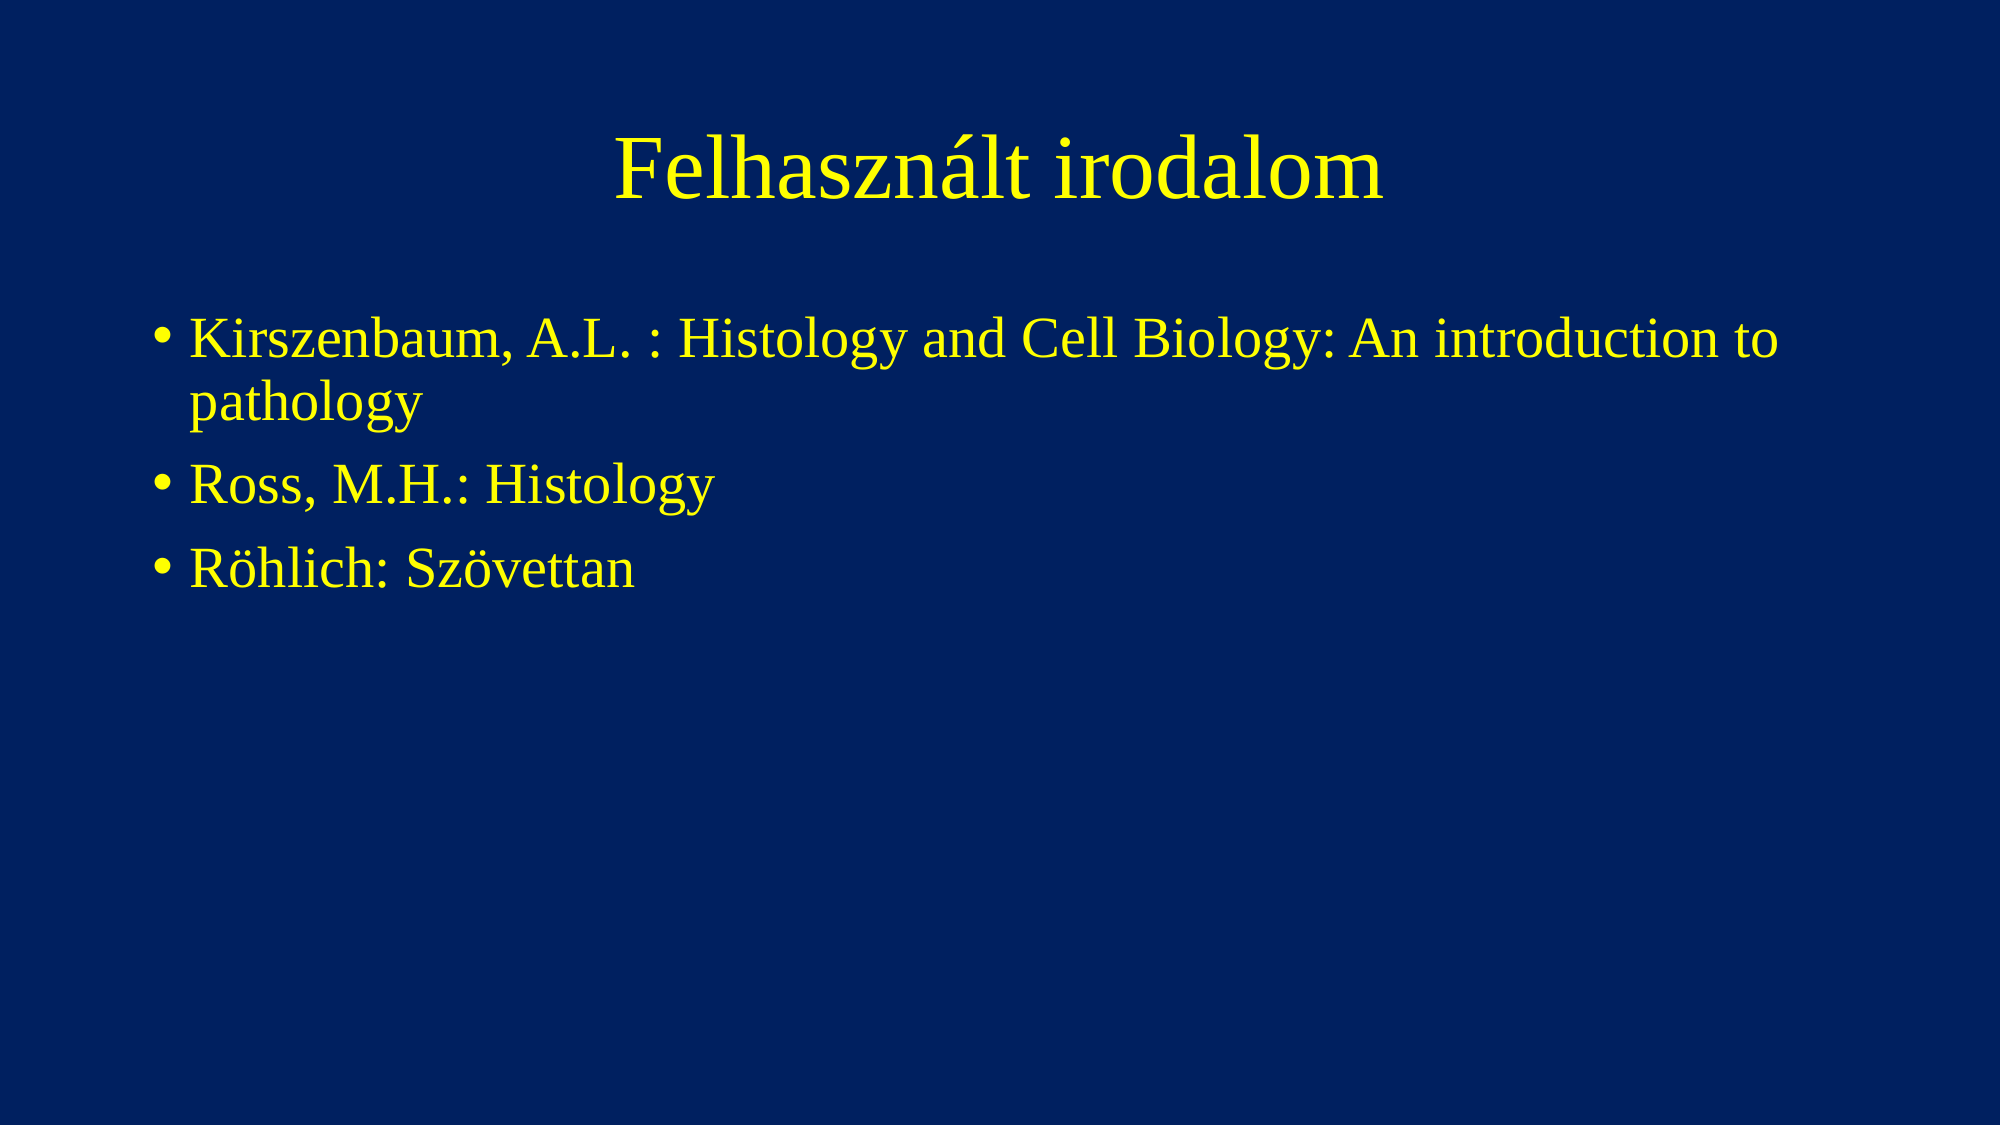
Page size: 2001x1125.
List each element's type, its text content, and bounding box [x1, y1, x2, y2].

list Kirszenbaum, A.L. : Histology and Cell Biology: An introduction to pathology Ross, M.H.: Histology Röhlich: Szövettan [137, 299, 1863, 1014]
title Felhasznált irodalom [137, 59, 1863, 278]
